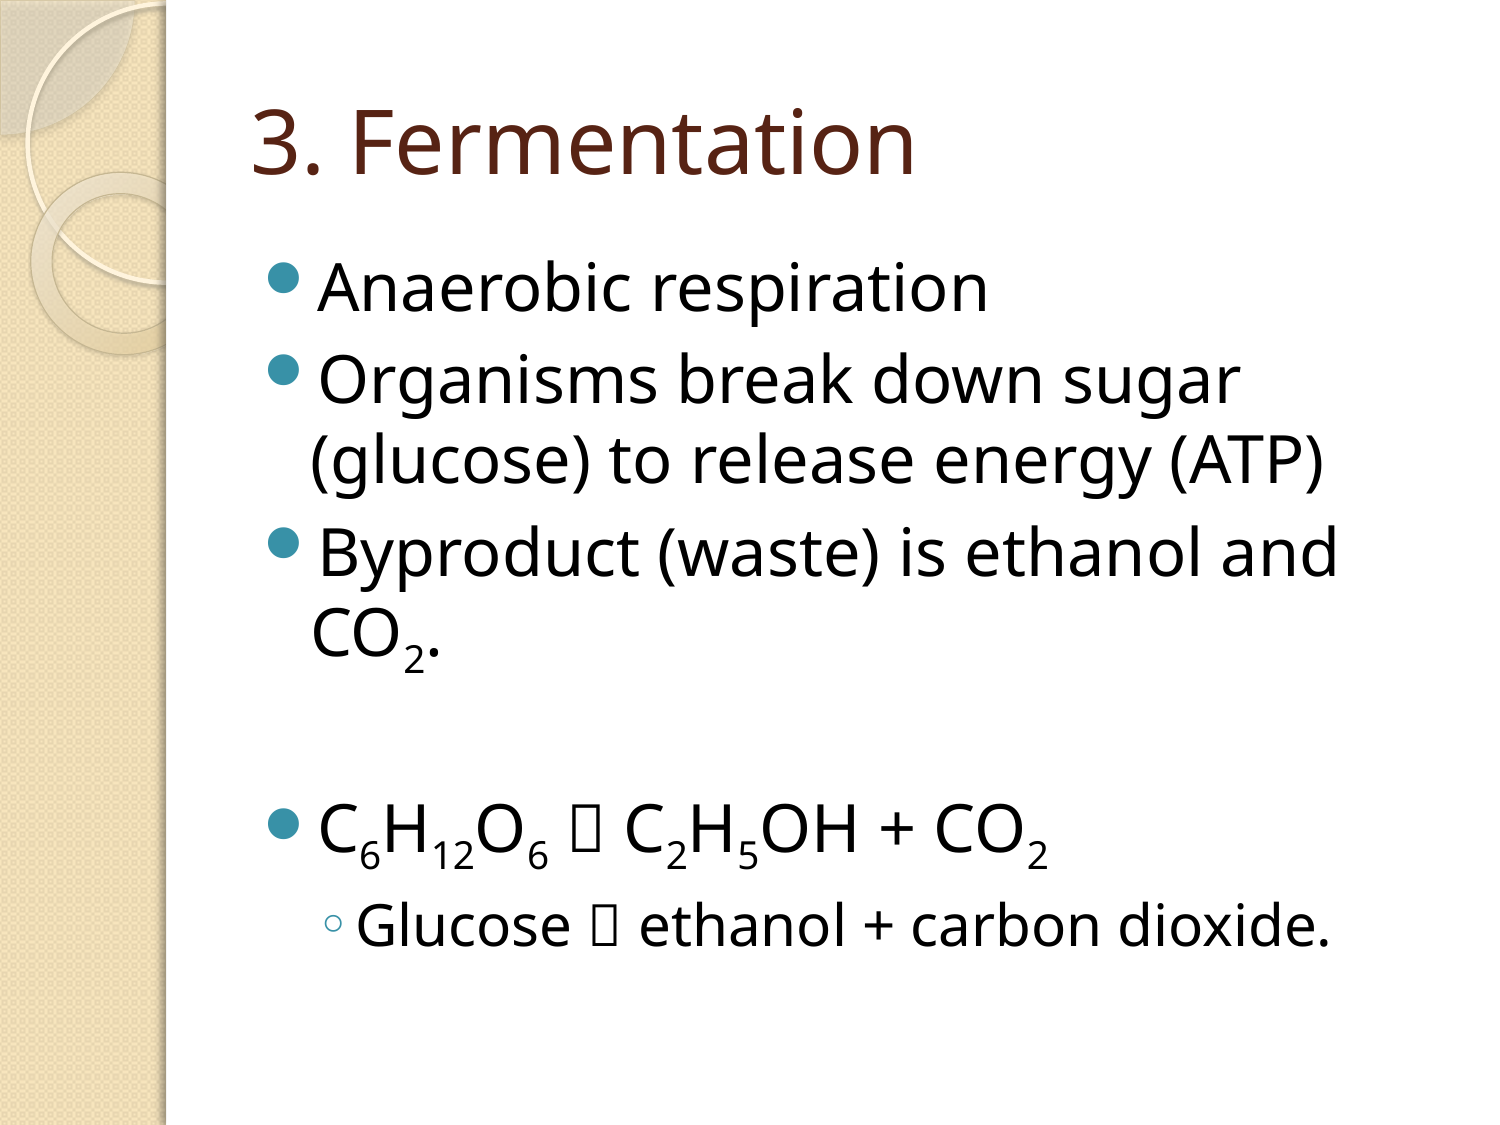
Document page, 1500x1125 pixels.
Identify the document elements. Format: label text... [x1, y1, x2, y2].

list Anaerobic respiration Organisms break down sugar (glucose) to release energy (ATP) Byproduct (waste) is ethanol and CO2. C6H12O6  C2H5OH + CO2 Glucose  ethanol + carbon dioxide. [235, 237, 1466, 1025]
title 3. Fermentation [235, 45, 1466, 233]
